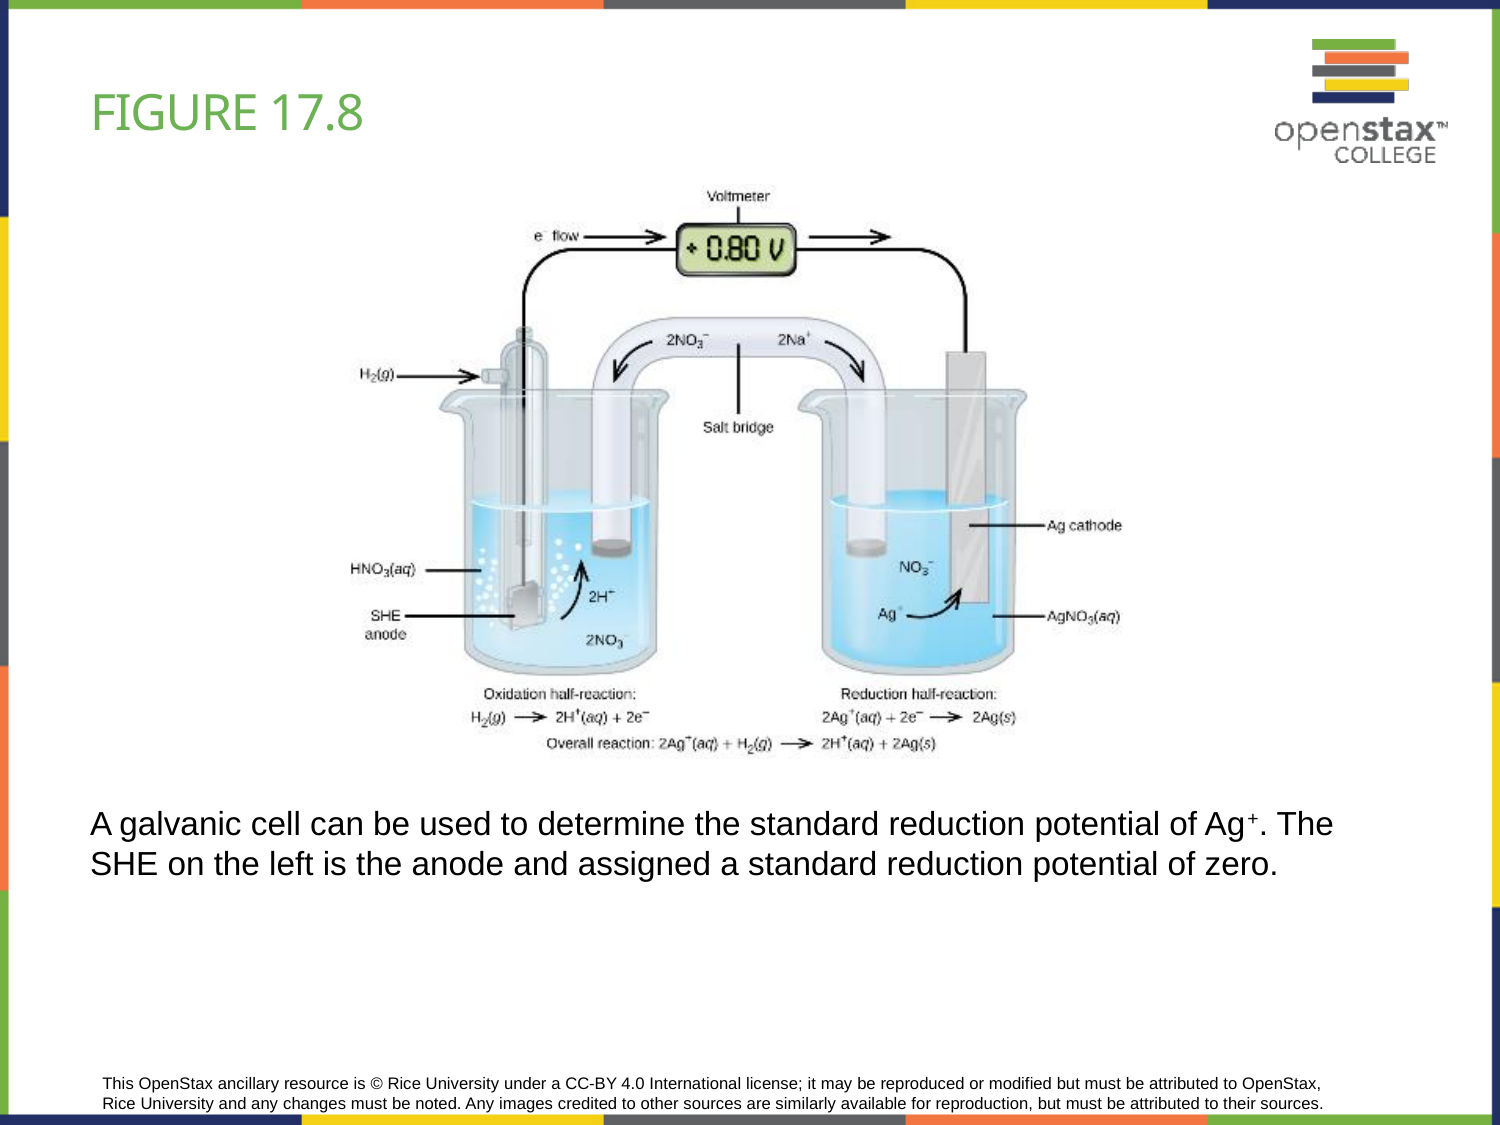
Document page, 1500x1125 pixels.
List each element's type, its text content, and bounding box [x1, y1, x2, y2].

title Figure 17.8 [75, 39, 1274, 148]
footer This OpenStax ancillary resource is © Rice University under a CC-BY 4.0 International license; it may be reproduced or modified but must be attributed to OpenStax, Rice University and any changes must be noted. Any images credited to other sources are similarly available for reproduction, but must be attributed to their sources. [87, 1065, 1363, 1112]
list A galvanic cell can be used to determine the standard reduction potential of Ag+. The SHE on the left is the anode and assigned a standard reduction potential of zero. [75, 794, 1398, 986]
picture [0, 0, 1500, 1125]
